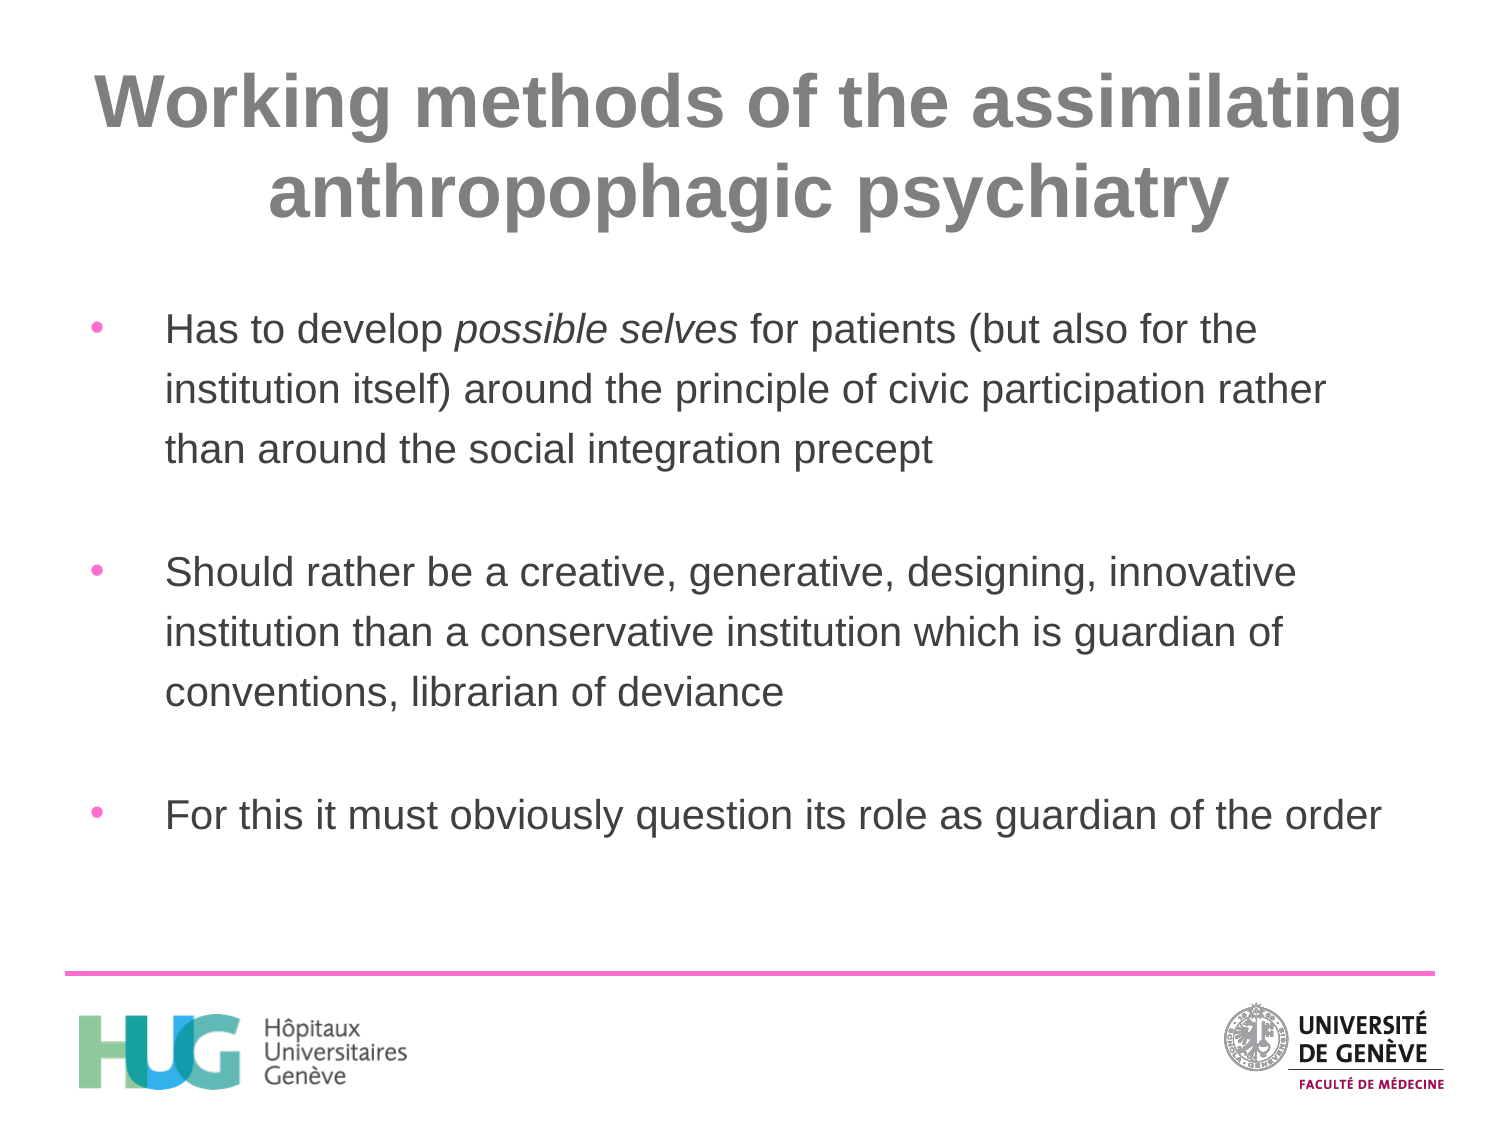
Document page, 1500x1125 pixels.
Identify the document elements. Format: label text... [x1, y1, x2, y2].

list Has to develop possible selves for patients (but also for the institution itself) around the principle of civic participation rather than around the social integration precept Should rather be a creative, generative, designing, innovative institution than a conservative institution which is guardian of conventions, librarian of deviance For this it must obviously question its role as guardian of the order [75, 285, 1425, 893]
picture [1215, 989, 1460, 1106]
title Working methods of the assimilating anthropophagic psychiatry [75, 45, 1425, 263]
picture [79, 1014, 407, 1090]
